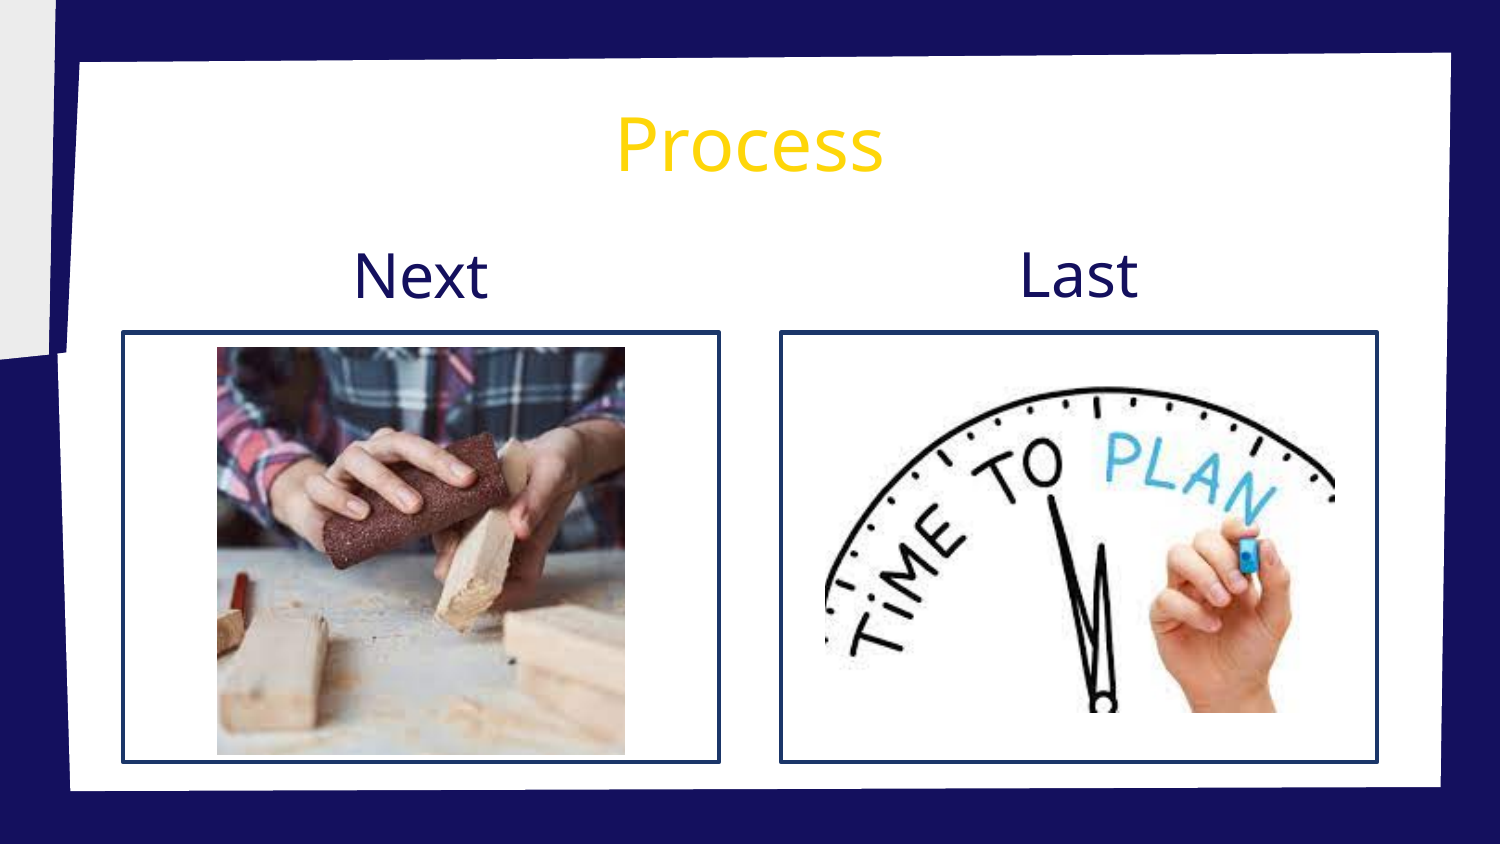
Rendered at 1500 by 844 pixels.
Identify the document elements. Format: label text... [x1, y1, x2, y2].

text_box [779, 330, 1379, 764]
picture [825, 372, 1336, 713]
text_box [121, 330, 721, 764]
title Process [122, 96, 1378, 168]
text_box Next [211, 235, 631, 307]
picture [217, 347, 625, 755]
text_box Last [869, 234, 1289, 306]
